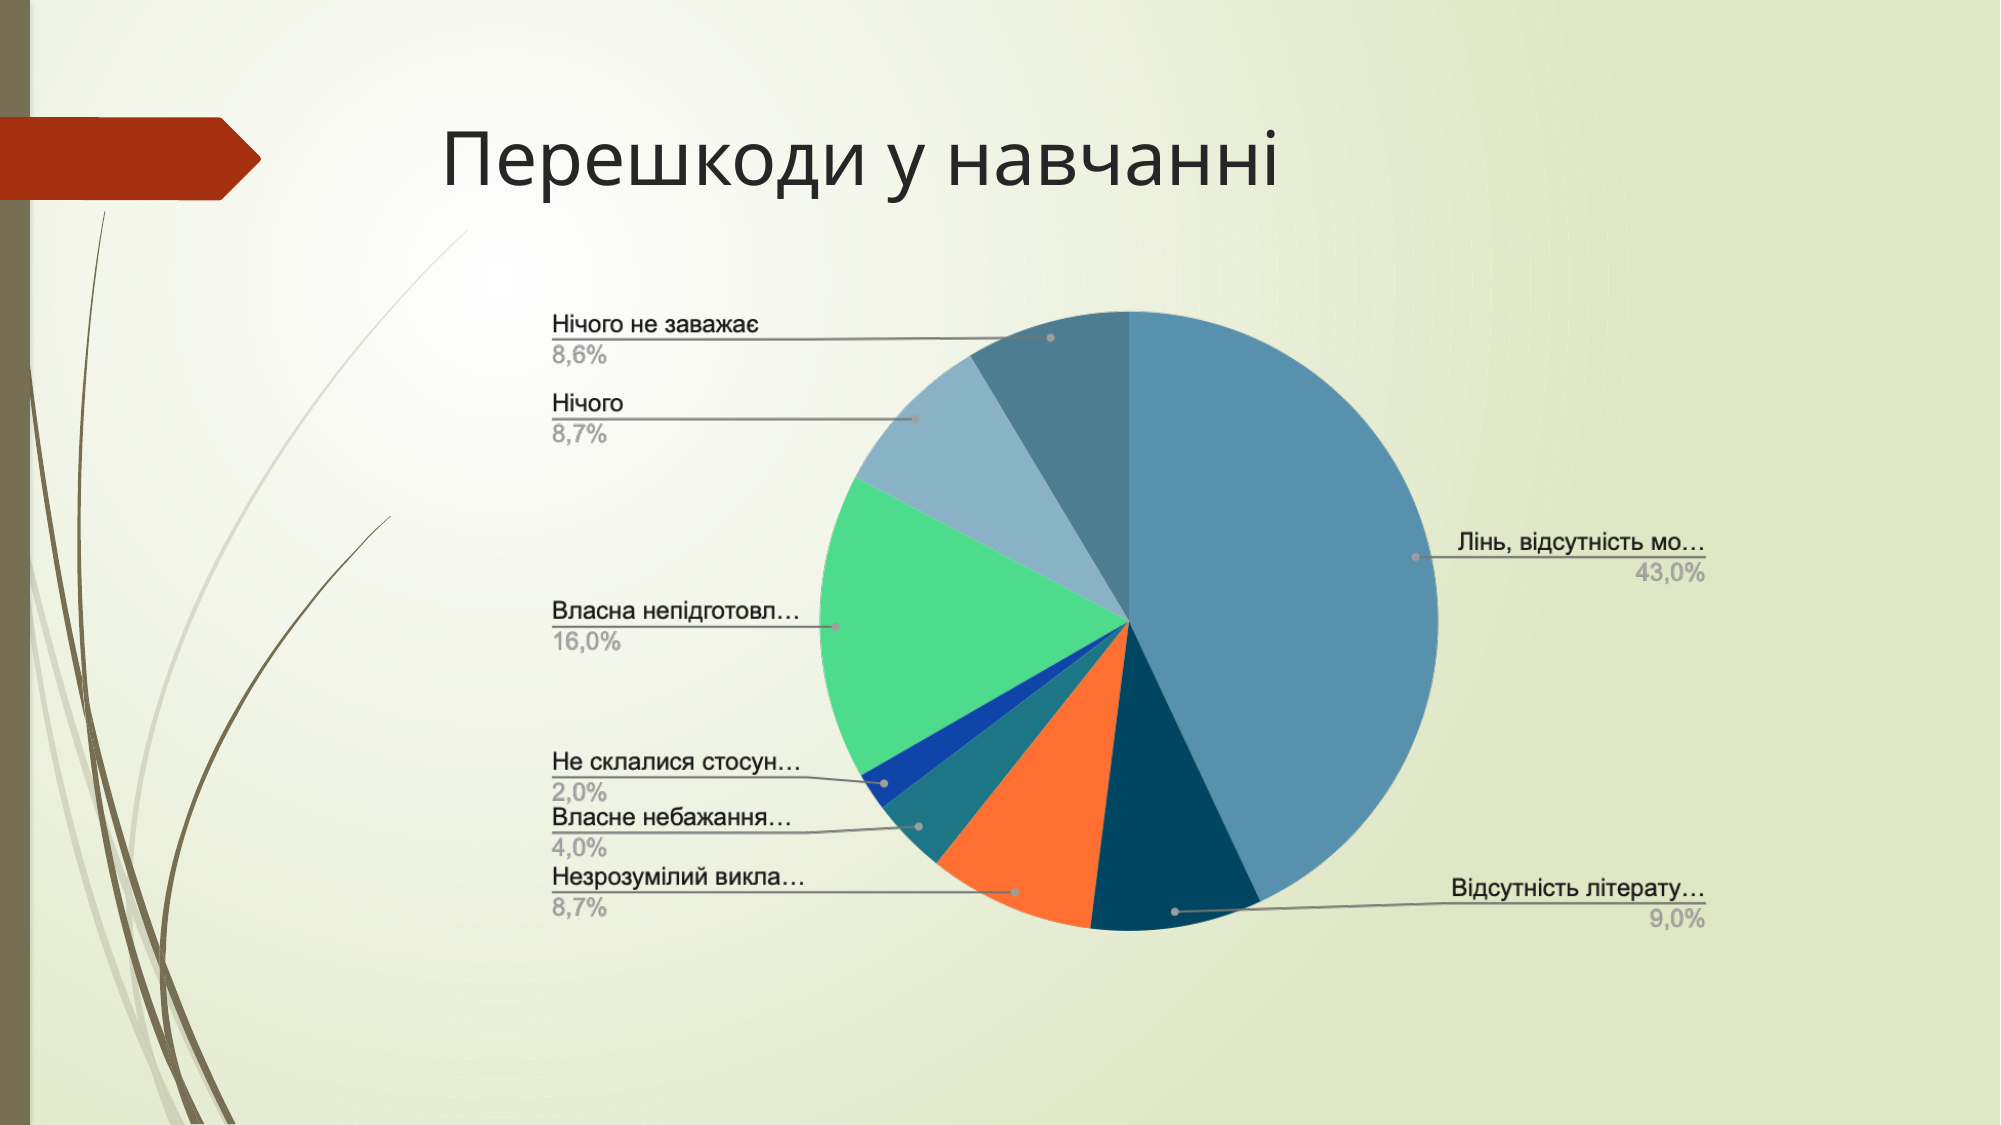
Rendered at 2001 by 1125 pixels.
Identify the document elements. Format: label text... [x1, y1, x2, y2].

title Перешкоди у навчанні [425, 102, 1888, 313]
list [513, 207, 1745, 969]
